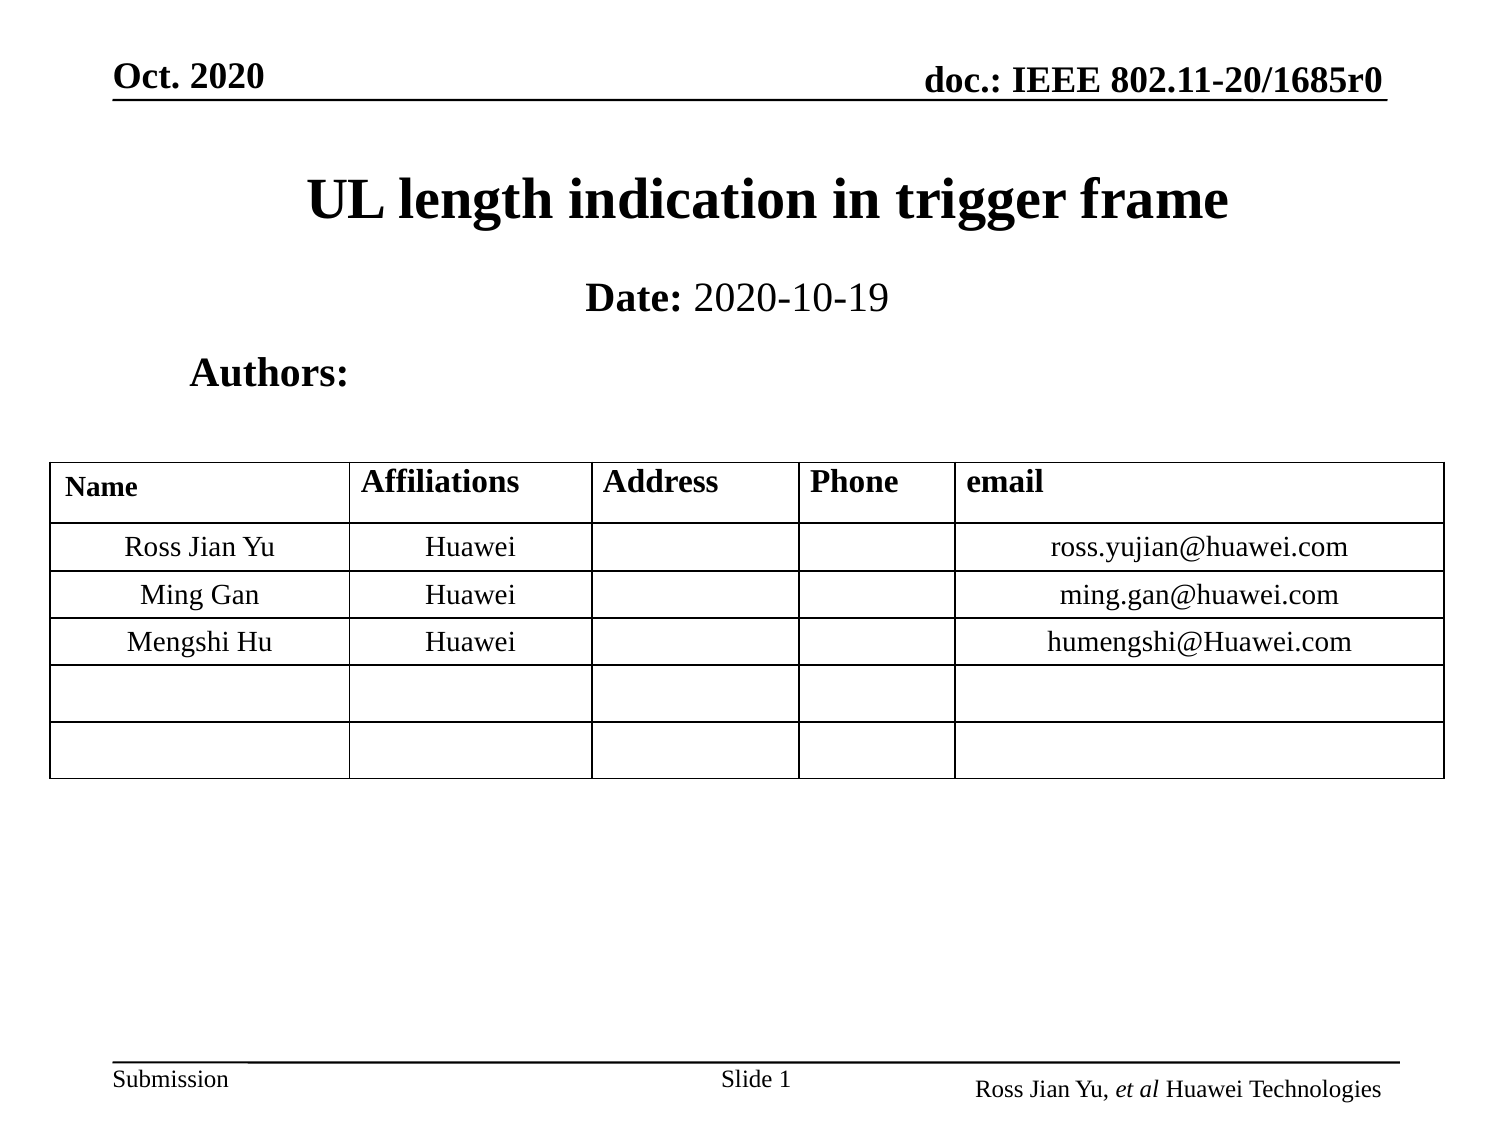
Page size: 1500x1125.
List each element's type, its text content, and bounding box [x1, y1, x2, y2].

table_cell ming.gan@huawei.com [956, 572, 1443, 617]
title UL length indication in trigger frame [27, 124, 1500, 251]
table_cell Ross Jian Yu [51, 524, 349, 570]
table_cell [51, 723, 349, 778]
table_cell [51, 666, 349, 721]
table_cell [956, 723, 1443, 778]
table_header email [956, 463, 1443, 522]
table_cell [593, 666, 798, 721]
table_cell Mengshi Hu [51, 619, 349, 664]
table_cell [593, 619, 798, 664]
table_cell [593, 572, 798, 617]
table_header Affiliations [350, 463, 591, 522]
table_cell [956, 666, 1443, 721]
table_cell [593, 524, 798, 570]
table_header Phone [800, 463, 954, 522]
table_cell [800, 619, 954, 664]
table_cell Huawei [350, 619, 591, 664]
table_cell Huawei [350, 524, 591, 570]
table_cell ross.yujian@huawei.com [956, 524, 1443, 570]
table_cell [800, 666, 954, 721]
slide_number Slide 1 [712, 1061, 800, 1093]
table_cell [350, 723, 591, 778]
text_box Authors: [174, 337, 412, 400]
table_cell Huawei [350, 572, 591, 617]
table_cell Ming Gan [51, 572, 349, 617]
table_cell [593, 723, 798, 778]
list Date: 2020-10-19 [99, 262, 1376, 326]
table_cell [350, 666, 591, 721]
table_header Address [593, 463, 798, 522]
table_cell humengshi@Huawei.com [956, 619, 1443, 664]
table_cell [800, 572, 954, 617]
table_header Name [51, 463, 349, 522]
table_cell [800, 723, 954, 778]
table_cell [800, 524, 954, 570]
